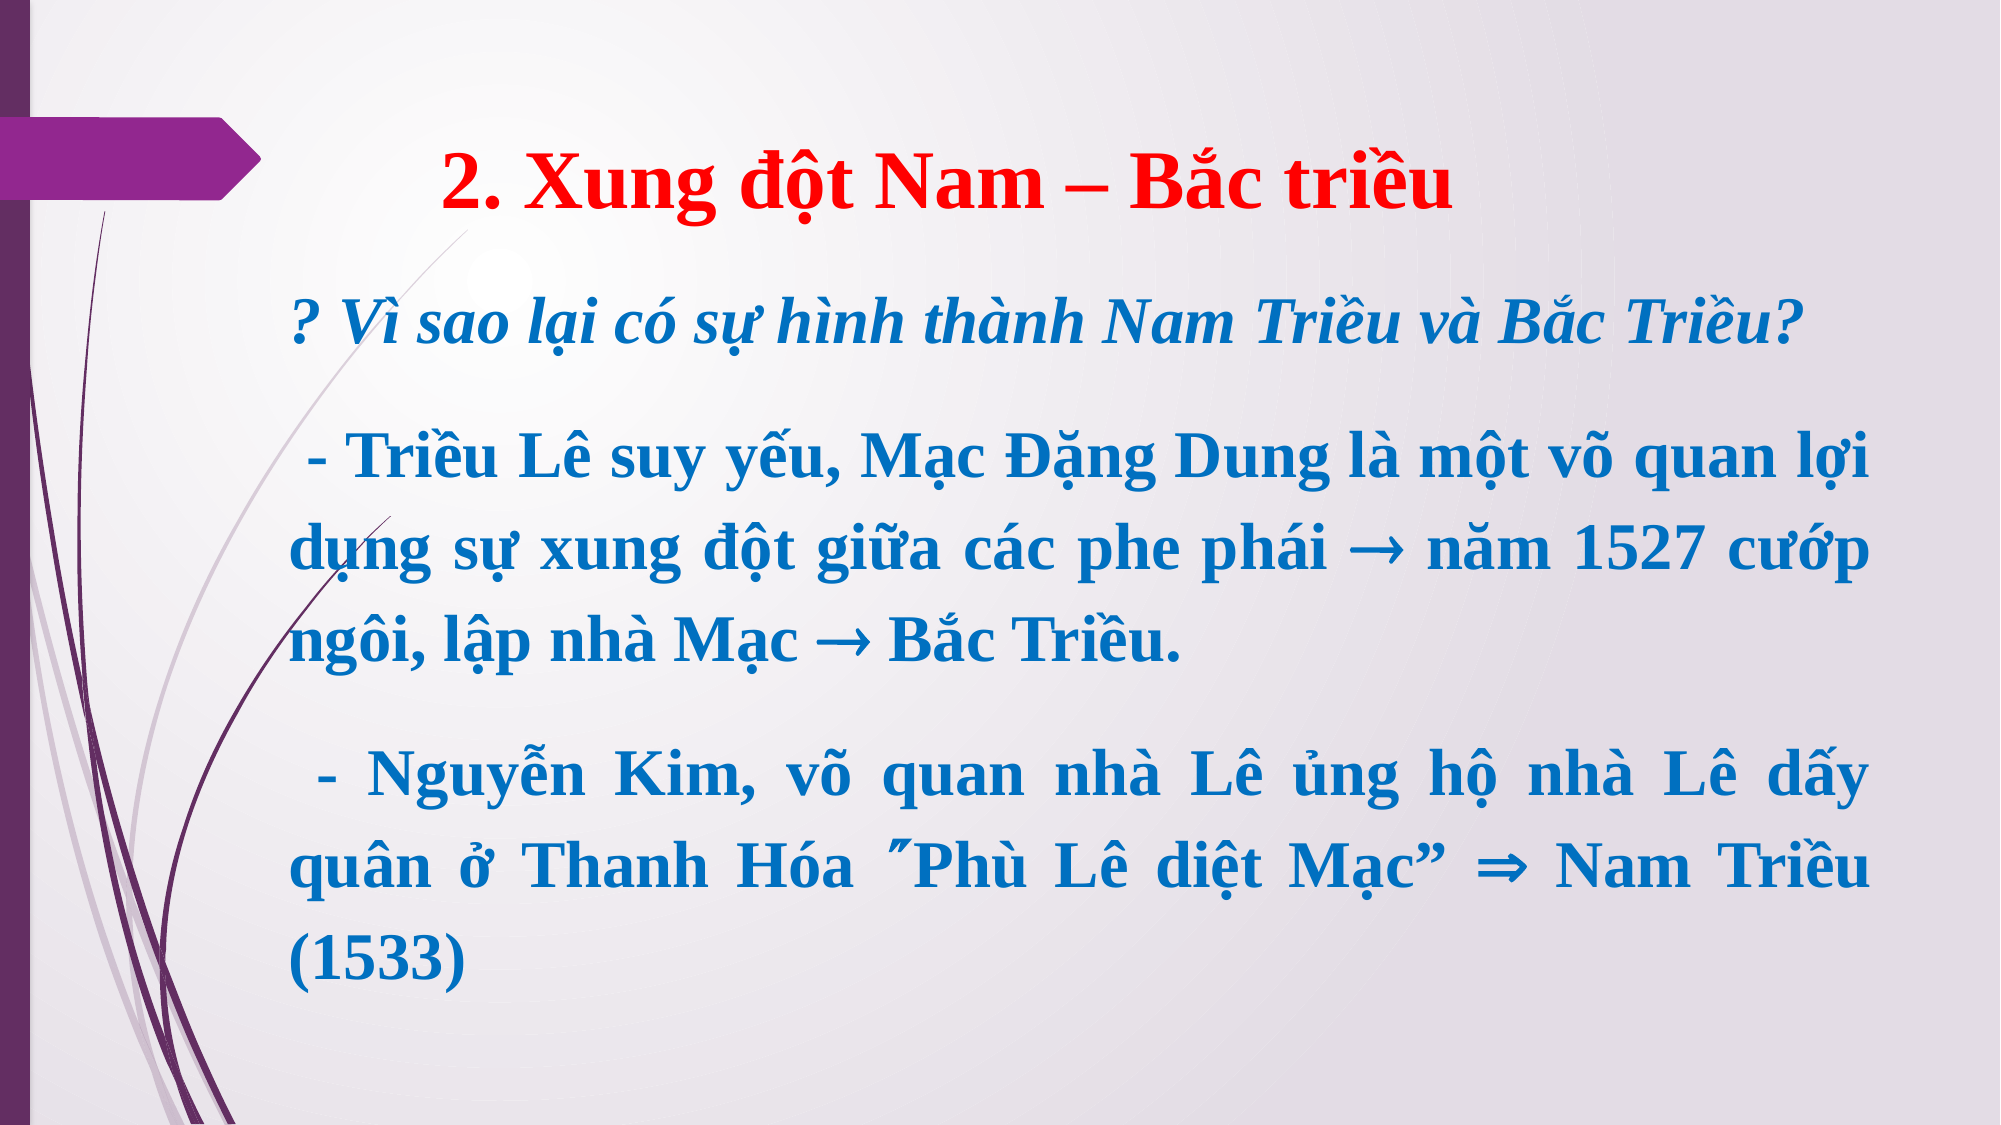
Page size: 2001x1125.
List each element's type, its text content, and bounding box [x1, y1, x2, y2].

title 2. Xung đột Nam – Bắc triều [425, 102, 1888, 257]
list ? Vì sao lại có sự hình thành Nam Triều và Bắc Triều? - Triều Lê suy yếu, Mạc Đặng Dung là một võ quan lợi dụng sự xung đột giữa các phe phái  năm 1527 cướp ngôi, lập nhà Mạc  Bắc Triều. - Nguyễn Kim, võ quan nhà Lê ủng hộ nhà Lê dấy quân ở Thanh Hóa Phù Lê diệt Mạc”  Nam Triều (1533) [273, 257, 1888, 1043]
